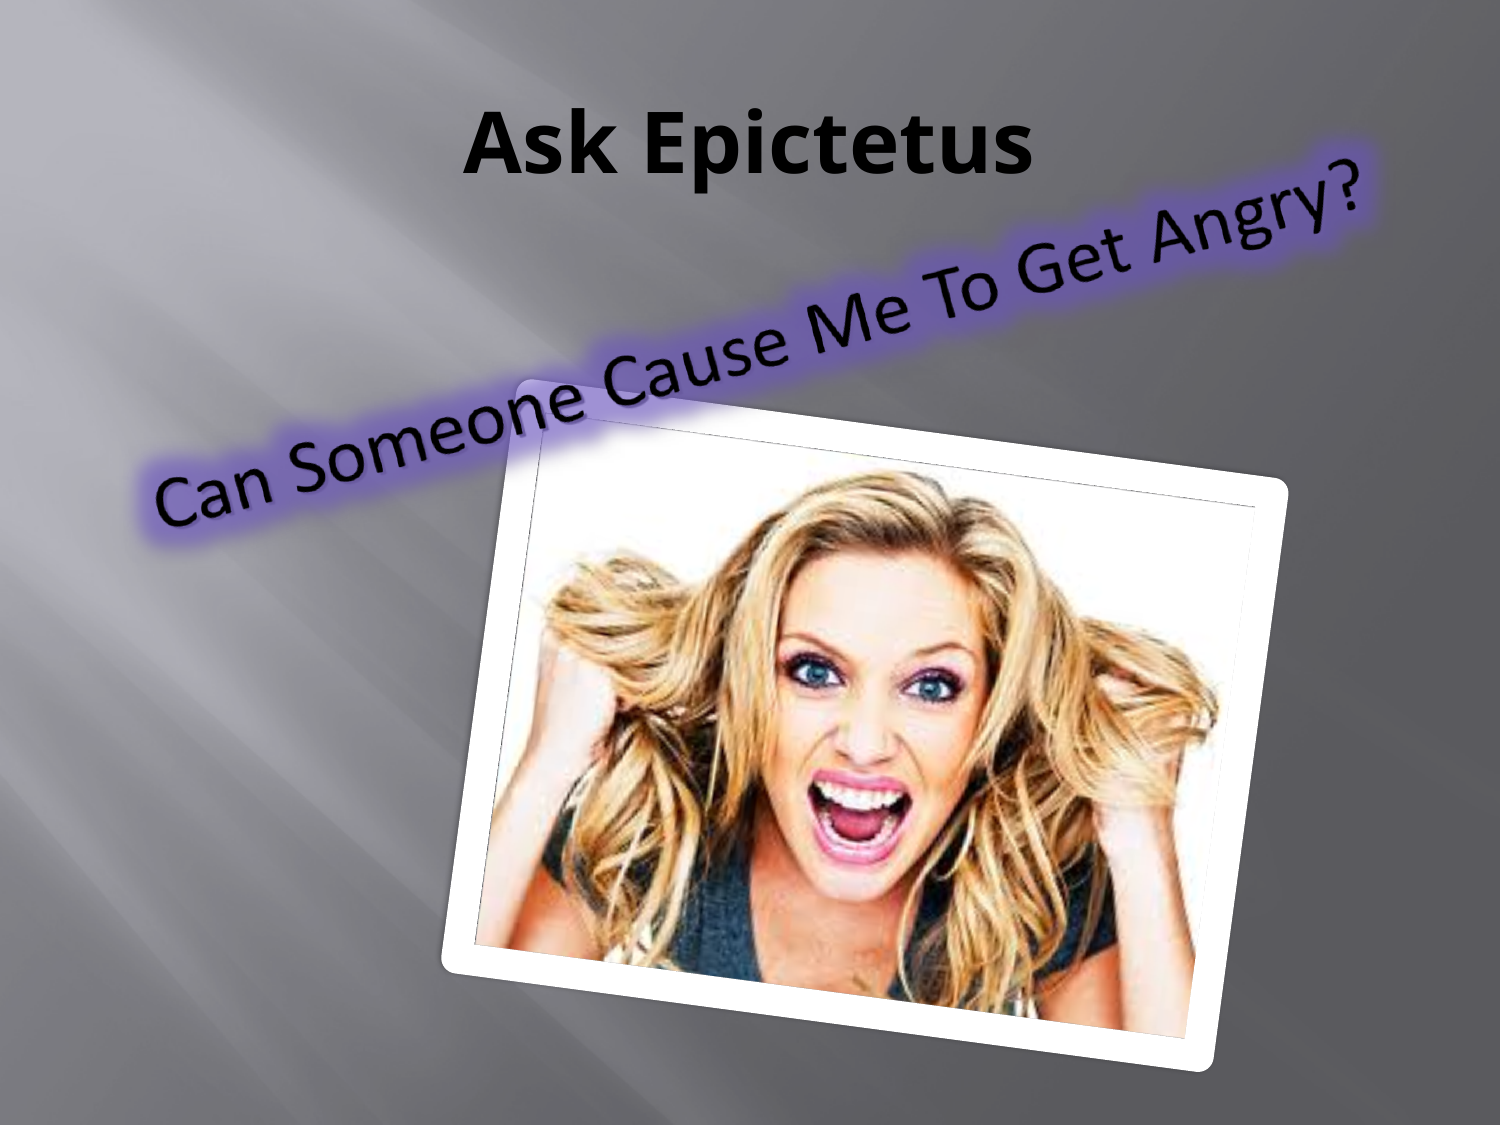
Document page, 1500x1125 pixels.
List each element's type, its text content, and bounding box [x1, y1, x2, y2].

picture [89, 435, 1255, 1038]
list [84, 272, 1436, 435]
picture [759, 101, 1433, 272]
title Ask Epictetus [75, 45, 1425, 233]
